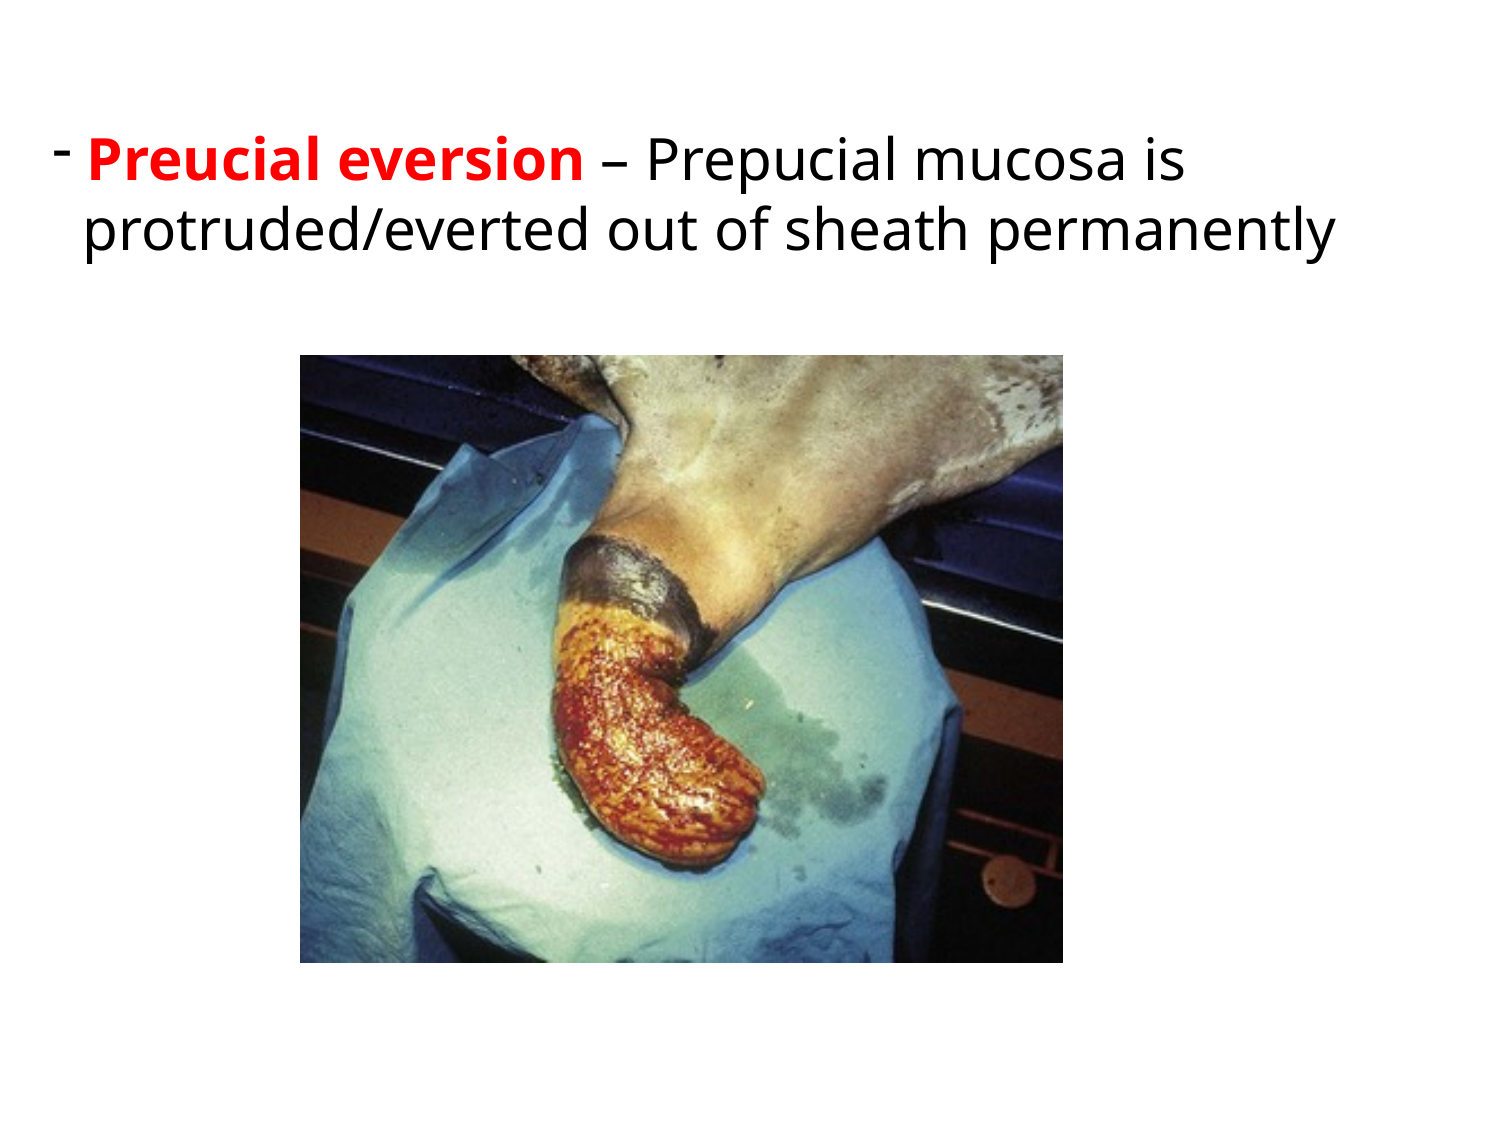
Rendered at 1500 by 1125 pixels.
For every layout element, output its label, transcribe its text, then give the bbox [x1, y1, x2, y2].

text_box Preucial eversion – Prepucial mucosa is protruded/everted out of sheath permanently [37, 114, 1463, 410]
picture [299, 355, 1063, 963]
